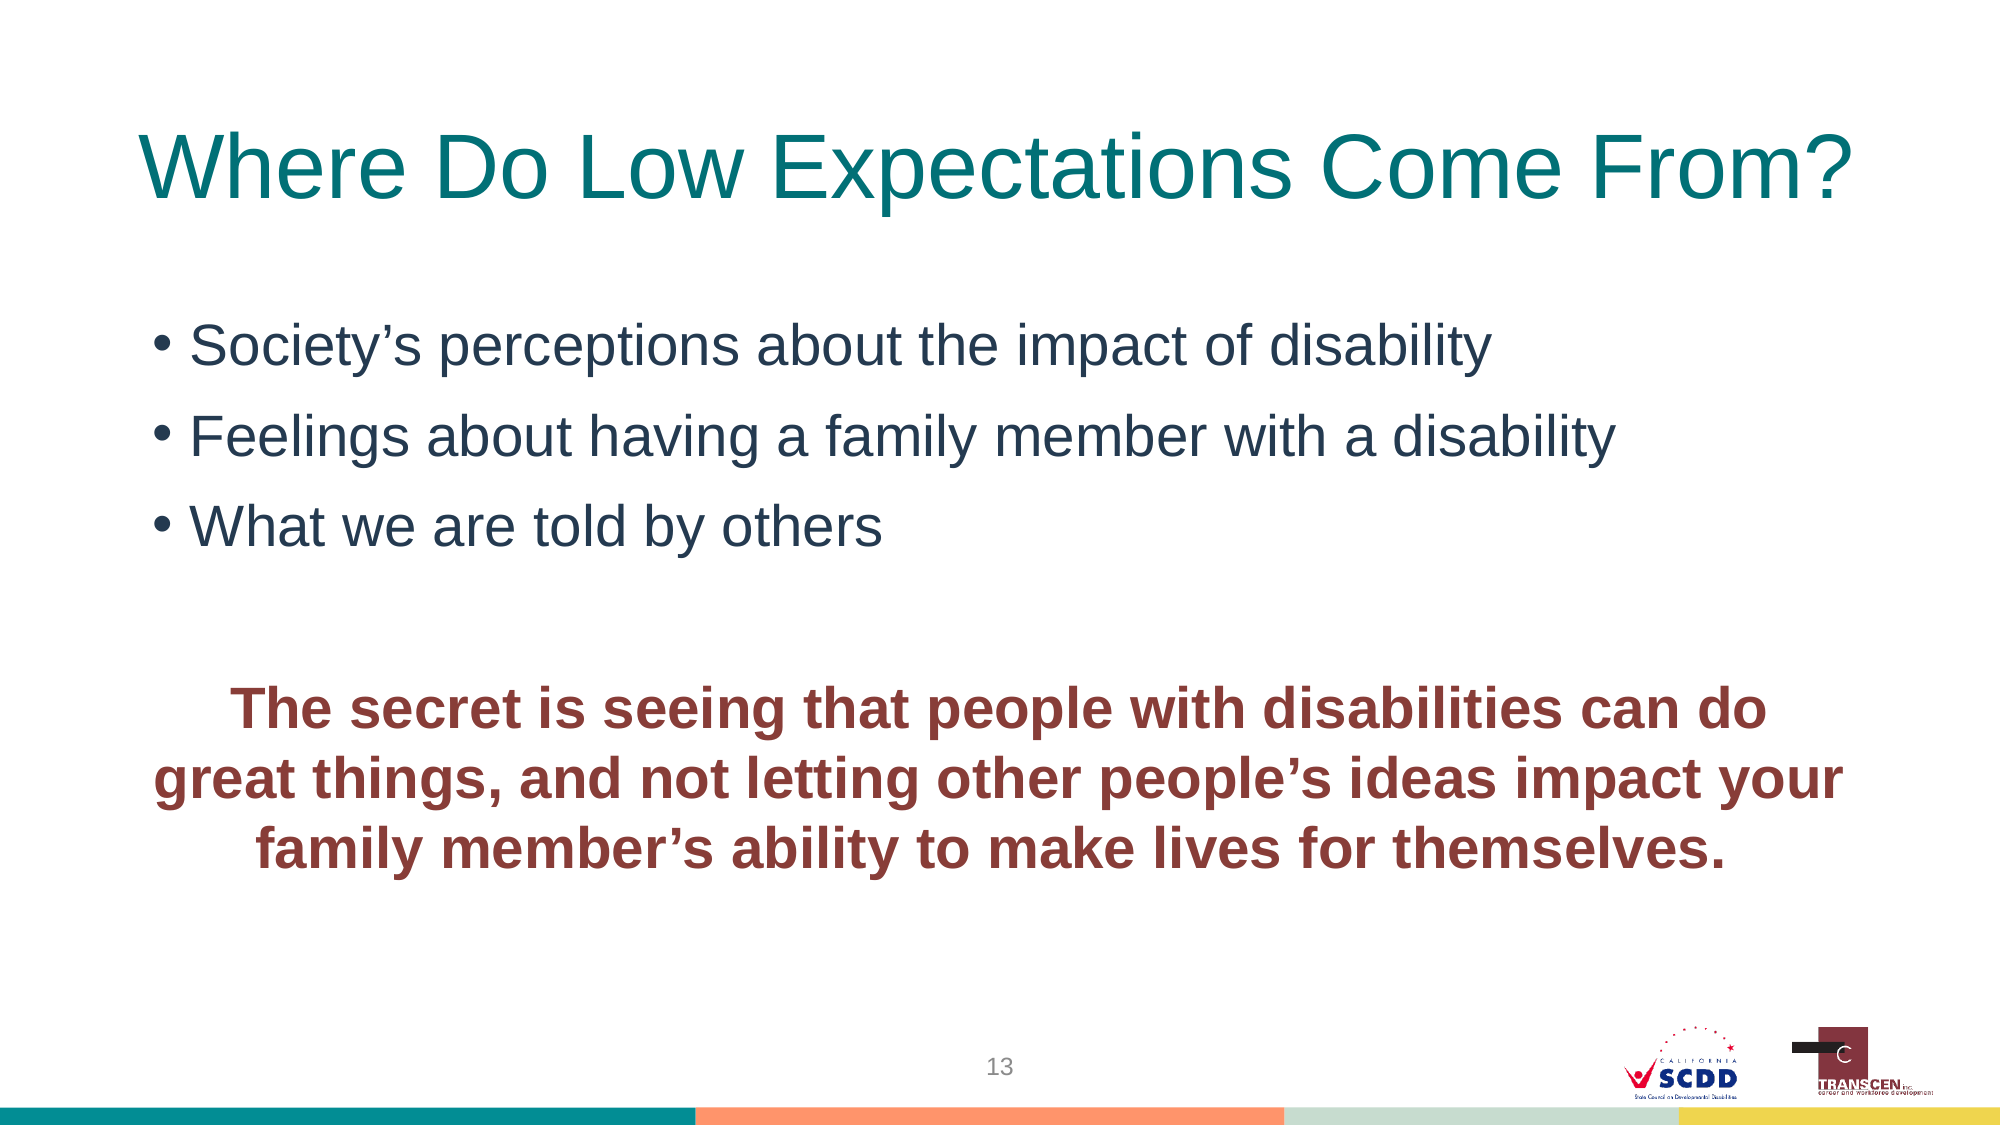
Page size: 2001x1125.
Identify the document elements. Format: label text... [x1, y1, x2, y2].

title Where Do Low Expectations Come From? [104, 59, 1892, 278]
picture [1792, 1027, 1933, 1096]
picture [1622, 1024, 1744, 1104]
slide_number 13 [774, 1035, 1225, 1096]
list Society’s perceptions about the impact of disability Feelings about having a family member with a disability What we are told by others The secret is seeing that people with disabilities can do great things, and not letting other people’s ideas impact your family member’s ability to make lives for themselves. [137, 299, 1863, 1014]
